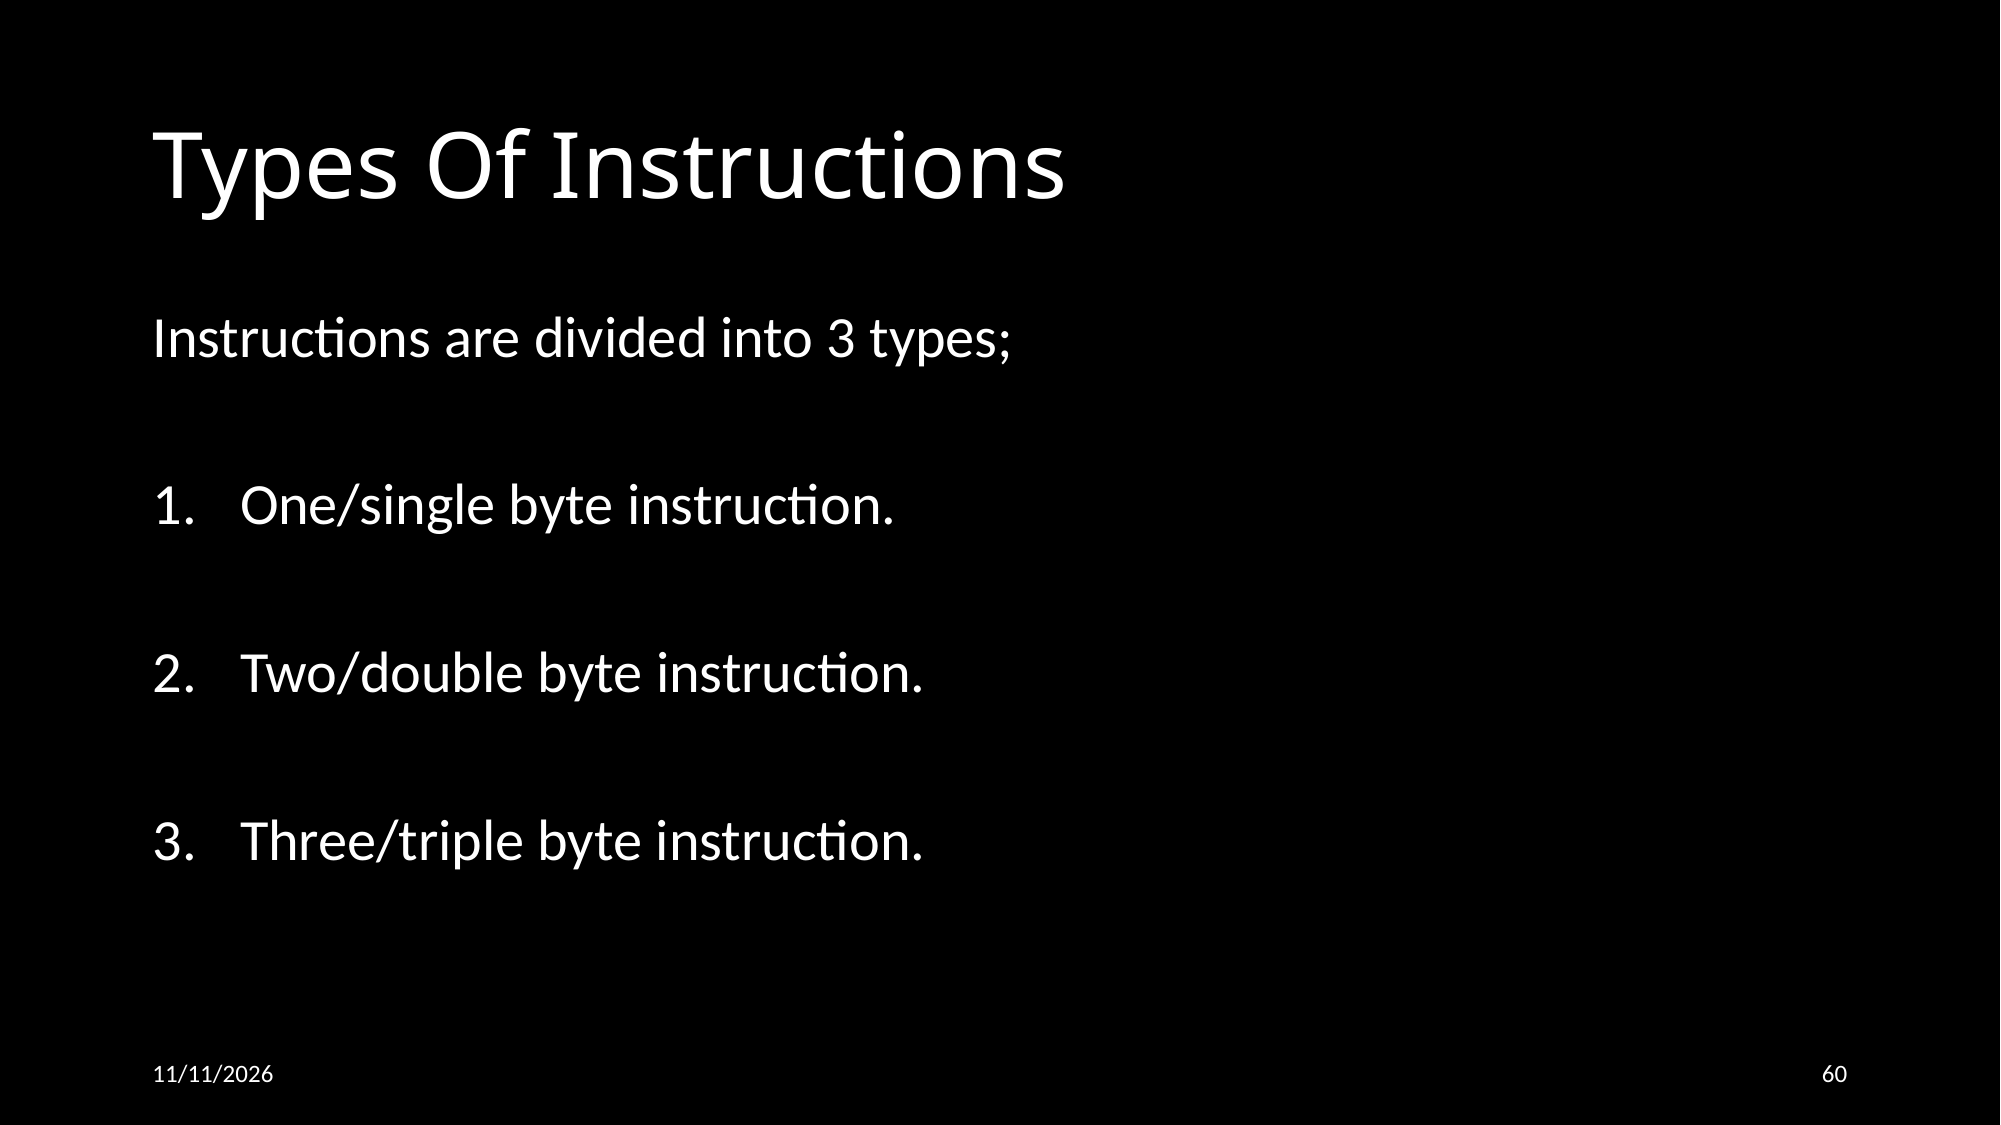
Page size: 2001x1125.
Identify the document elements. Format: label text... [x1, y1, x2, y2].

list Instructions are divided into 3 types; One/single byte instruction. Two/double byte instruction. Three/triple byte instruction. [137, 299, 1863, 1014]
title Types Of Instructions [137, 59, 1863, 278]
slide_number 60 [1412, 1042, 1863, 1103]
slide_number 19-Sep-15 [137, 1042, 588, 1103]
